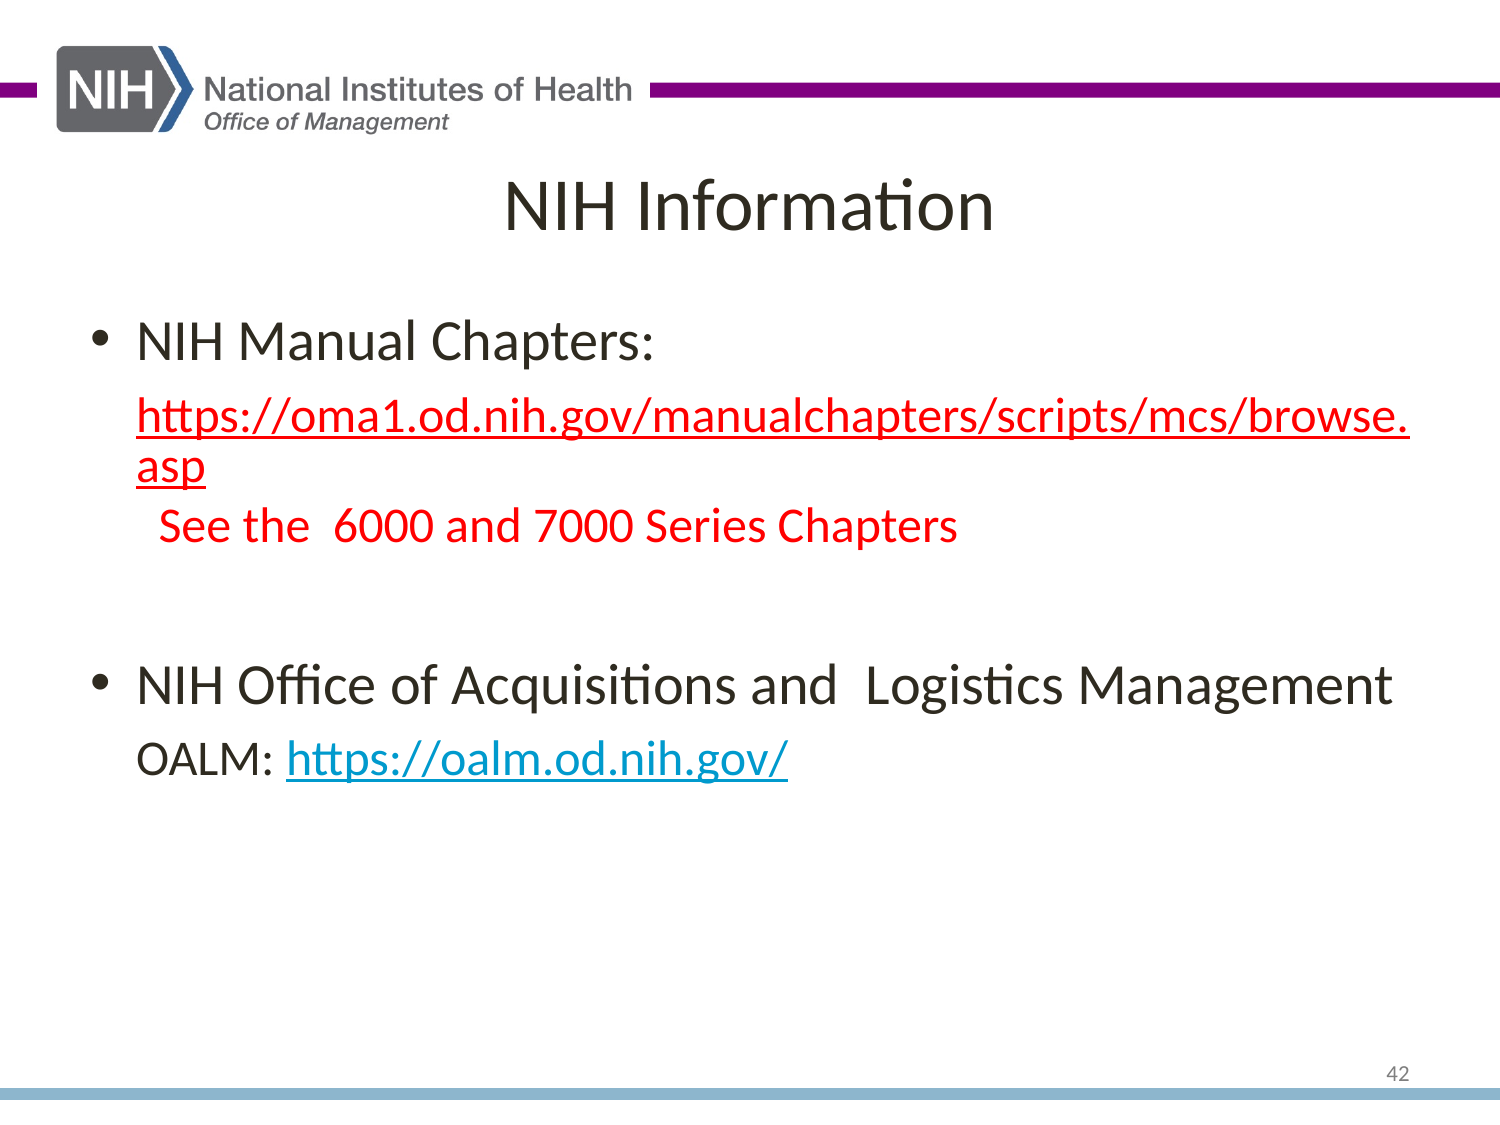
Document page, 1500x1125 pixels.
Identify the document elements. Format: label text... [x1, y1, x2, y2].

slide_number 42 [1074, 1042, 1425, 1103]
list NIH Manual Chapters: https://oma1.od.nih.gov/manualchapters/scripts/mcs/browse.asp See the 6000 and 7000 Series Chapters NIH Office of Acquisitions and Logistics Management OALM: https://oalm.od.nih.gov/ [75, 295, 1425, 1038]
title NIH Information [75, 137, 1425, 263]
picture [37, 13, 650, 167]
